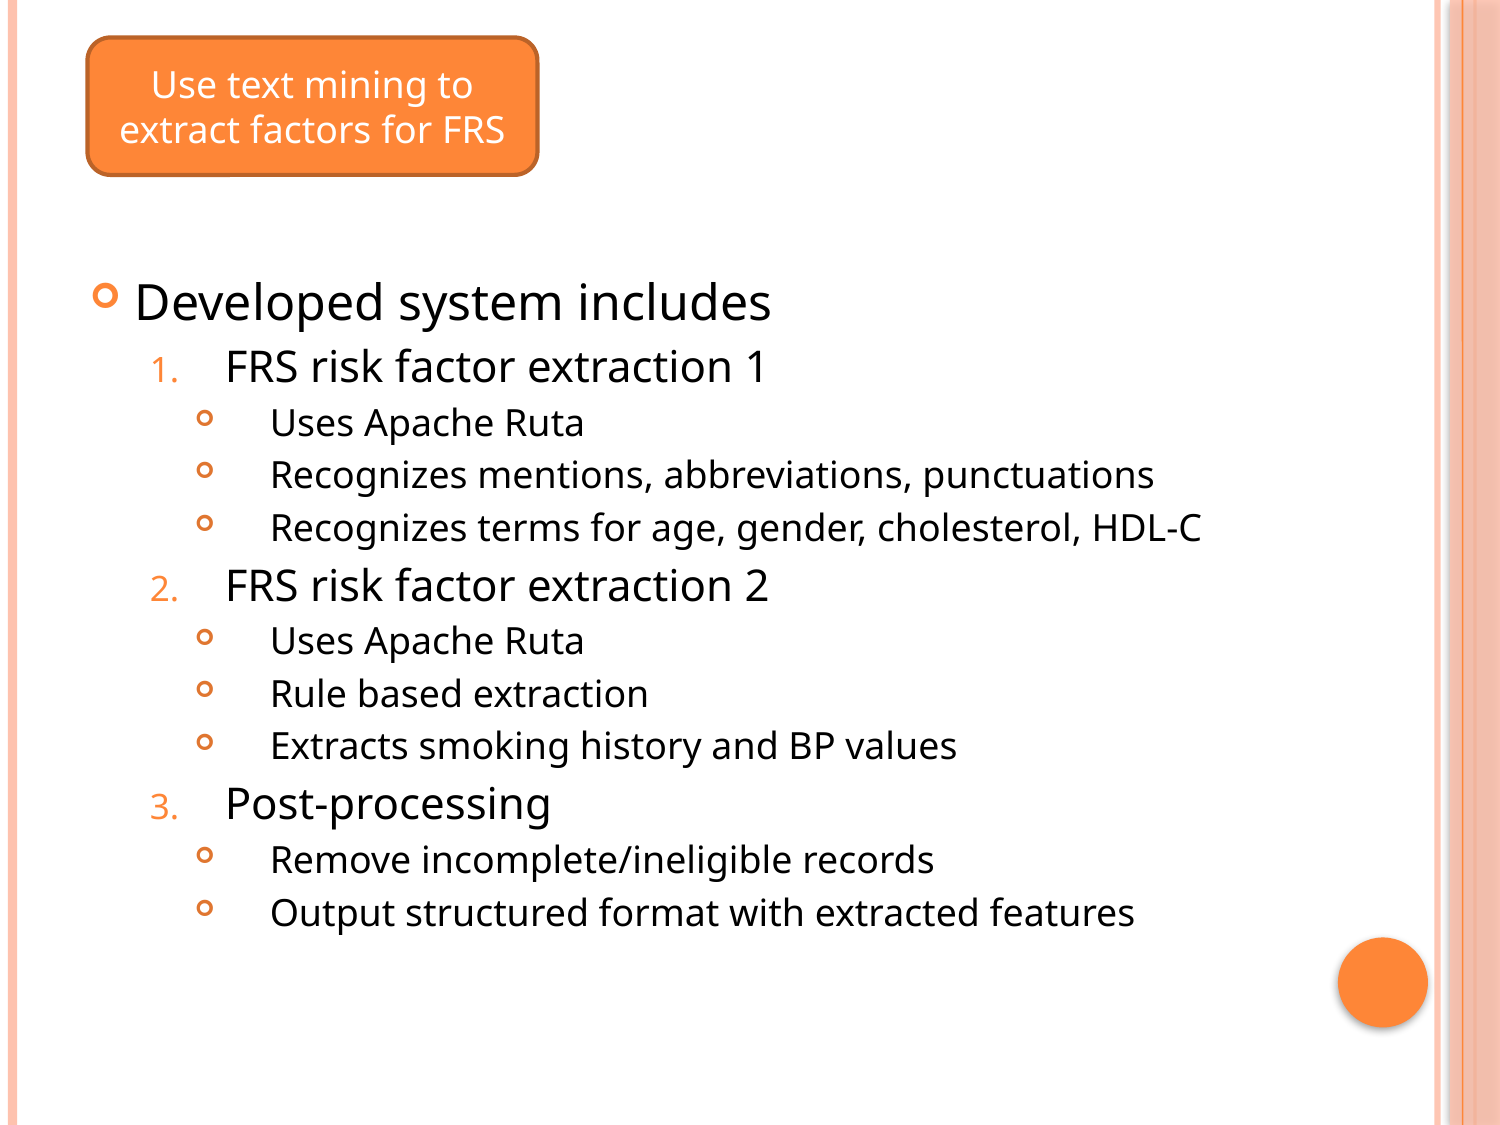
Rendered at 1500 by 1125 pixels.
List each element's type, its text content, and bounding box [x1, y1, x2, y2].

text_box Use text mining to extract factors for FRS [85, 35, 540, 178]
list Developed system includes FRS risk factor extraction 1 Uses Apache Ruta Recognizes mentions, abbreviations, punctuations Recognizes terms for age, gender, cholesterol, HDL-C FRS risk factor extraction 2 Uses Apache Ruta Rule based extraction Extracts smoking history and BP values Post-processing Remove incomplete/ineligible records Output structured format with extracted features [75, 262, 1375, 1062]
